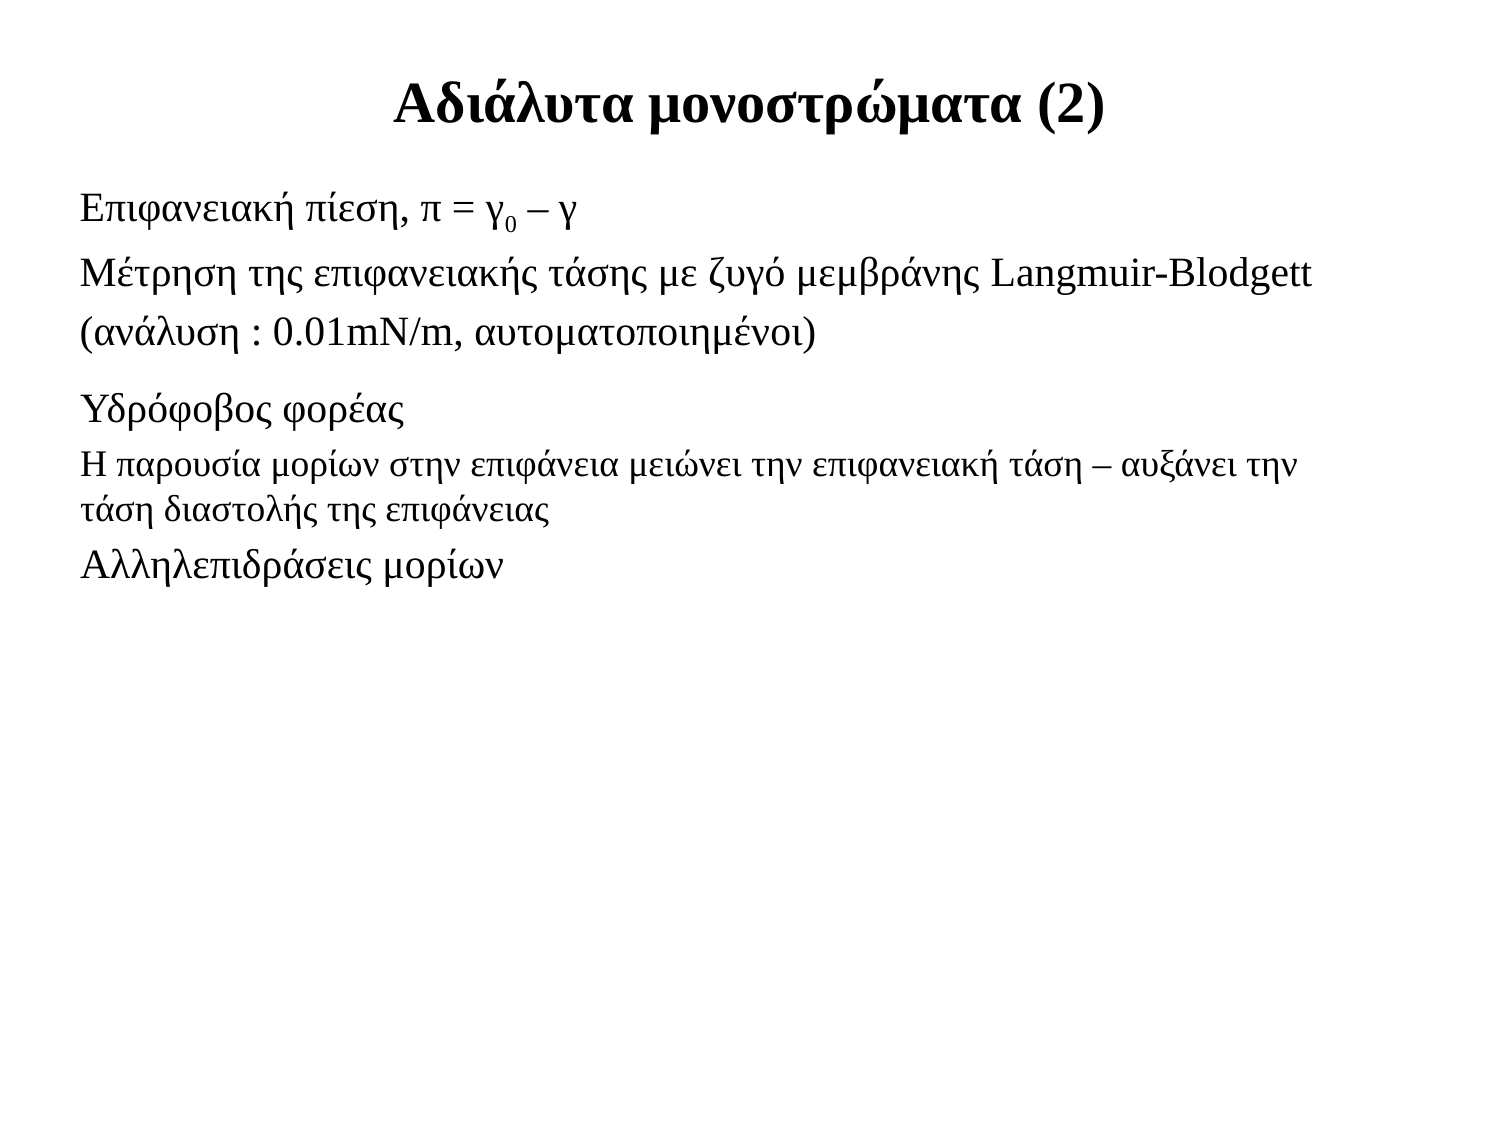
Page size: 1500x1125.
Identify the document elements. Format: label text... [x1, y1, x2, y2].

list Υδρόφοβος φορέας Η παρουσία μορίων στην επιφάνεια μειώνει την επιφανειακή τάση – αυξάνει την τάση διαστολής της επιφάνειας Αλληλεπιδράσεις μορίων [64, 373, 1341, 594]
text_box Επιφανειακή πίεση, π = γ0 – γ Μέτρηση της επιφανειακής τάσης με ζυγό μεμβράνης Langmuir-Blodgett (ανάλυση : 0.01mN/m, αυτοματοποιημένοι) [64, 172, 1403, 361]
title Αδιάλυτα μονοστρώματα (2) [111, 42, 1388, 156]
